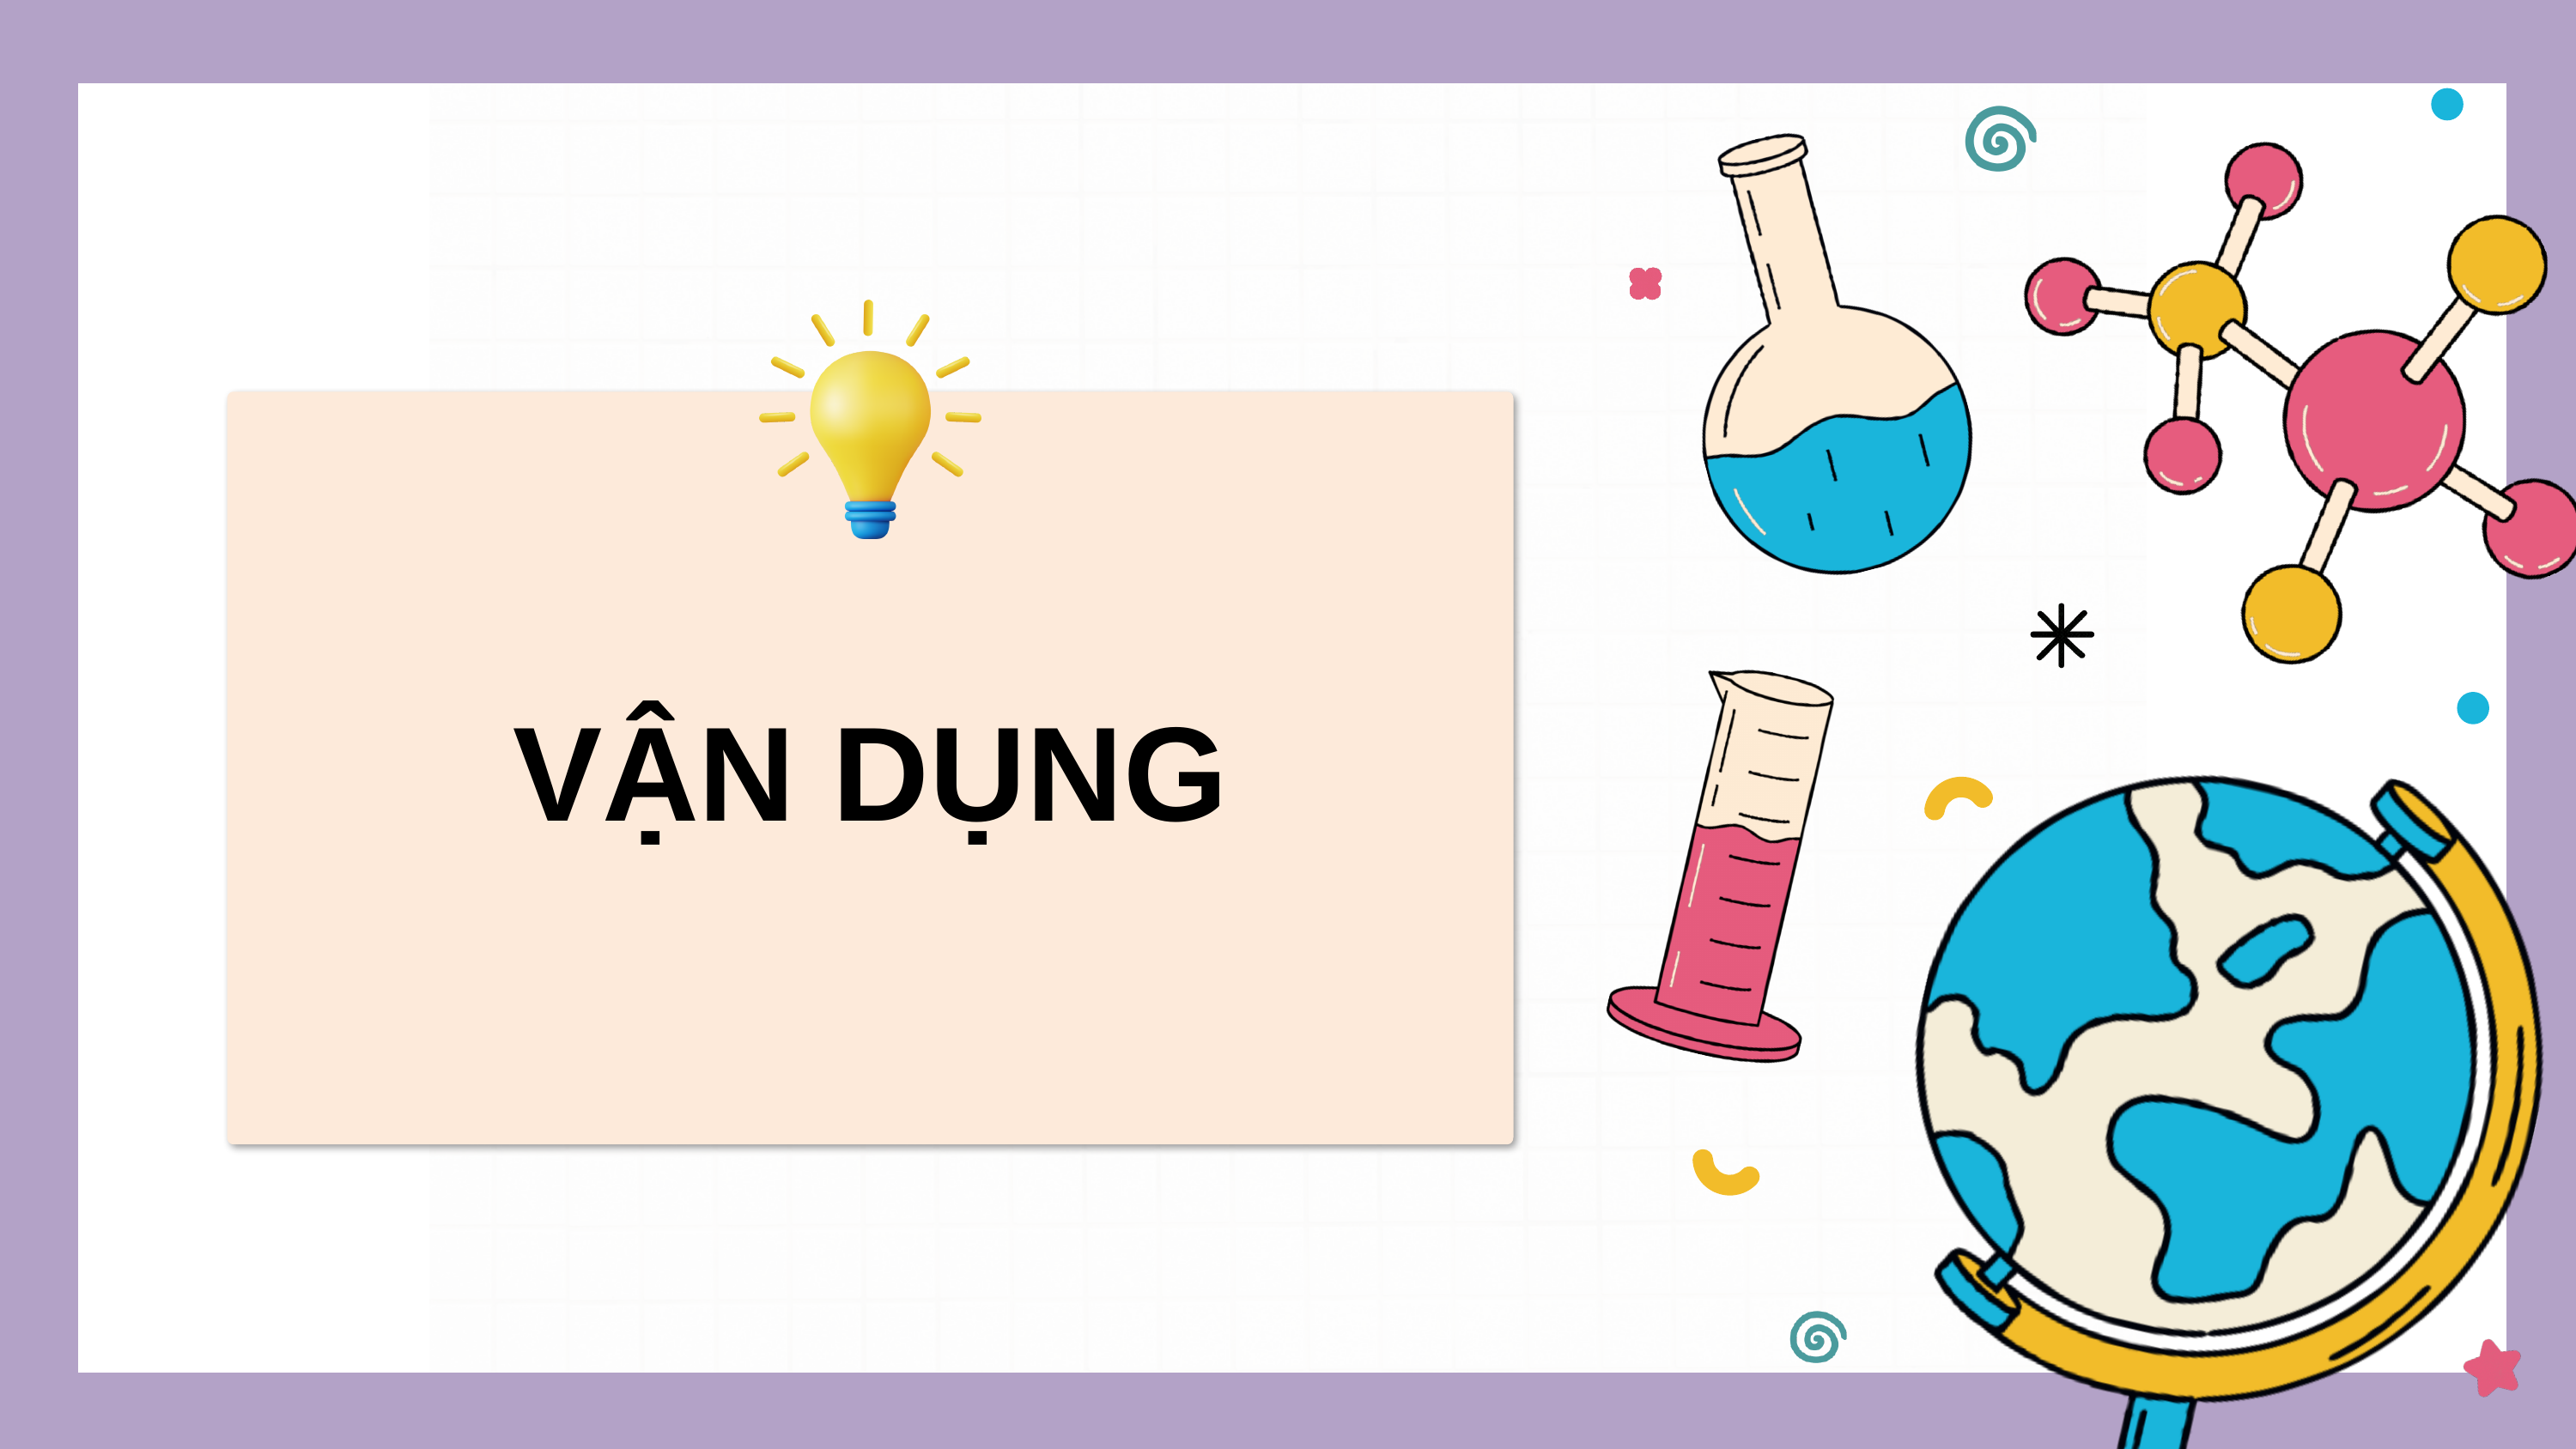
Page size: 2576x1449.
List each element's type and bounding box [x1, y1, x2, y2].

text_box [227, 300, 1514, 1145]
text_box [0, 0, 2576, 1449]
picture [1641, 670, 1840, 1058]
text_box [1921, 777, 1992, 815]
picture [1628, 266, 1662, 300]
picture [2029, 138, 2576, 669]
text_box [1687, 1156, 1759, 1195]
text_box [2430, 88, 2464, 121]
text_box [2457, 691, 2490, 724]
picture [1680, 130, 1950, 578]
picture [1782, 1309, 1848, 1367]
picture [1886, 745, 2524, 1449]
picture [1956, 104, 2038, 177]
